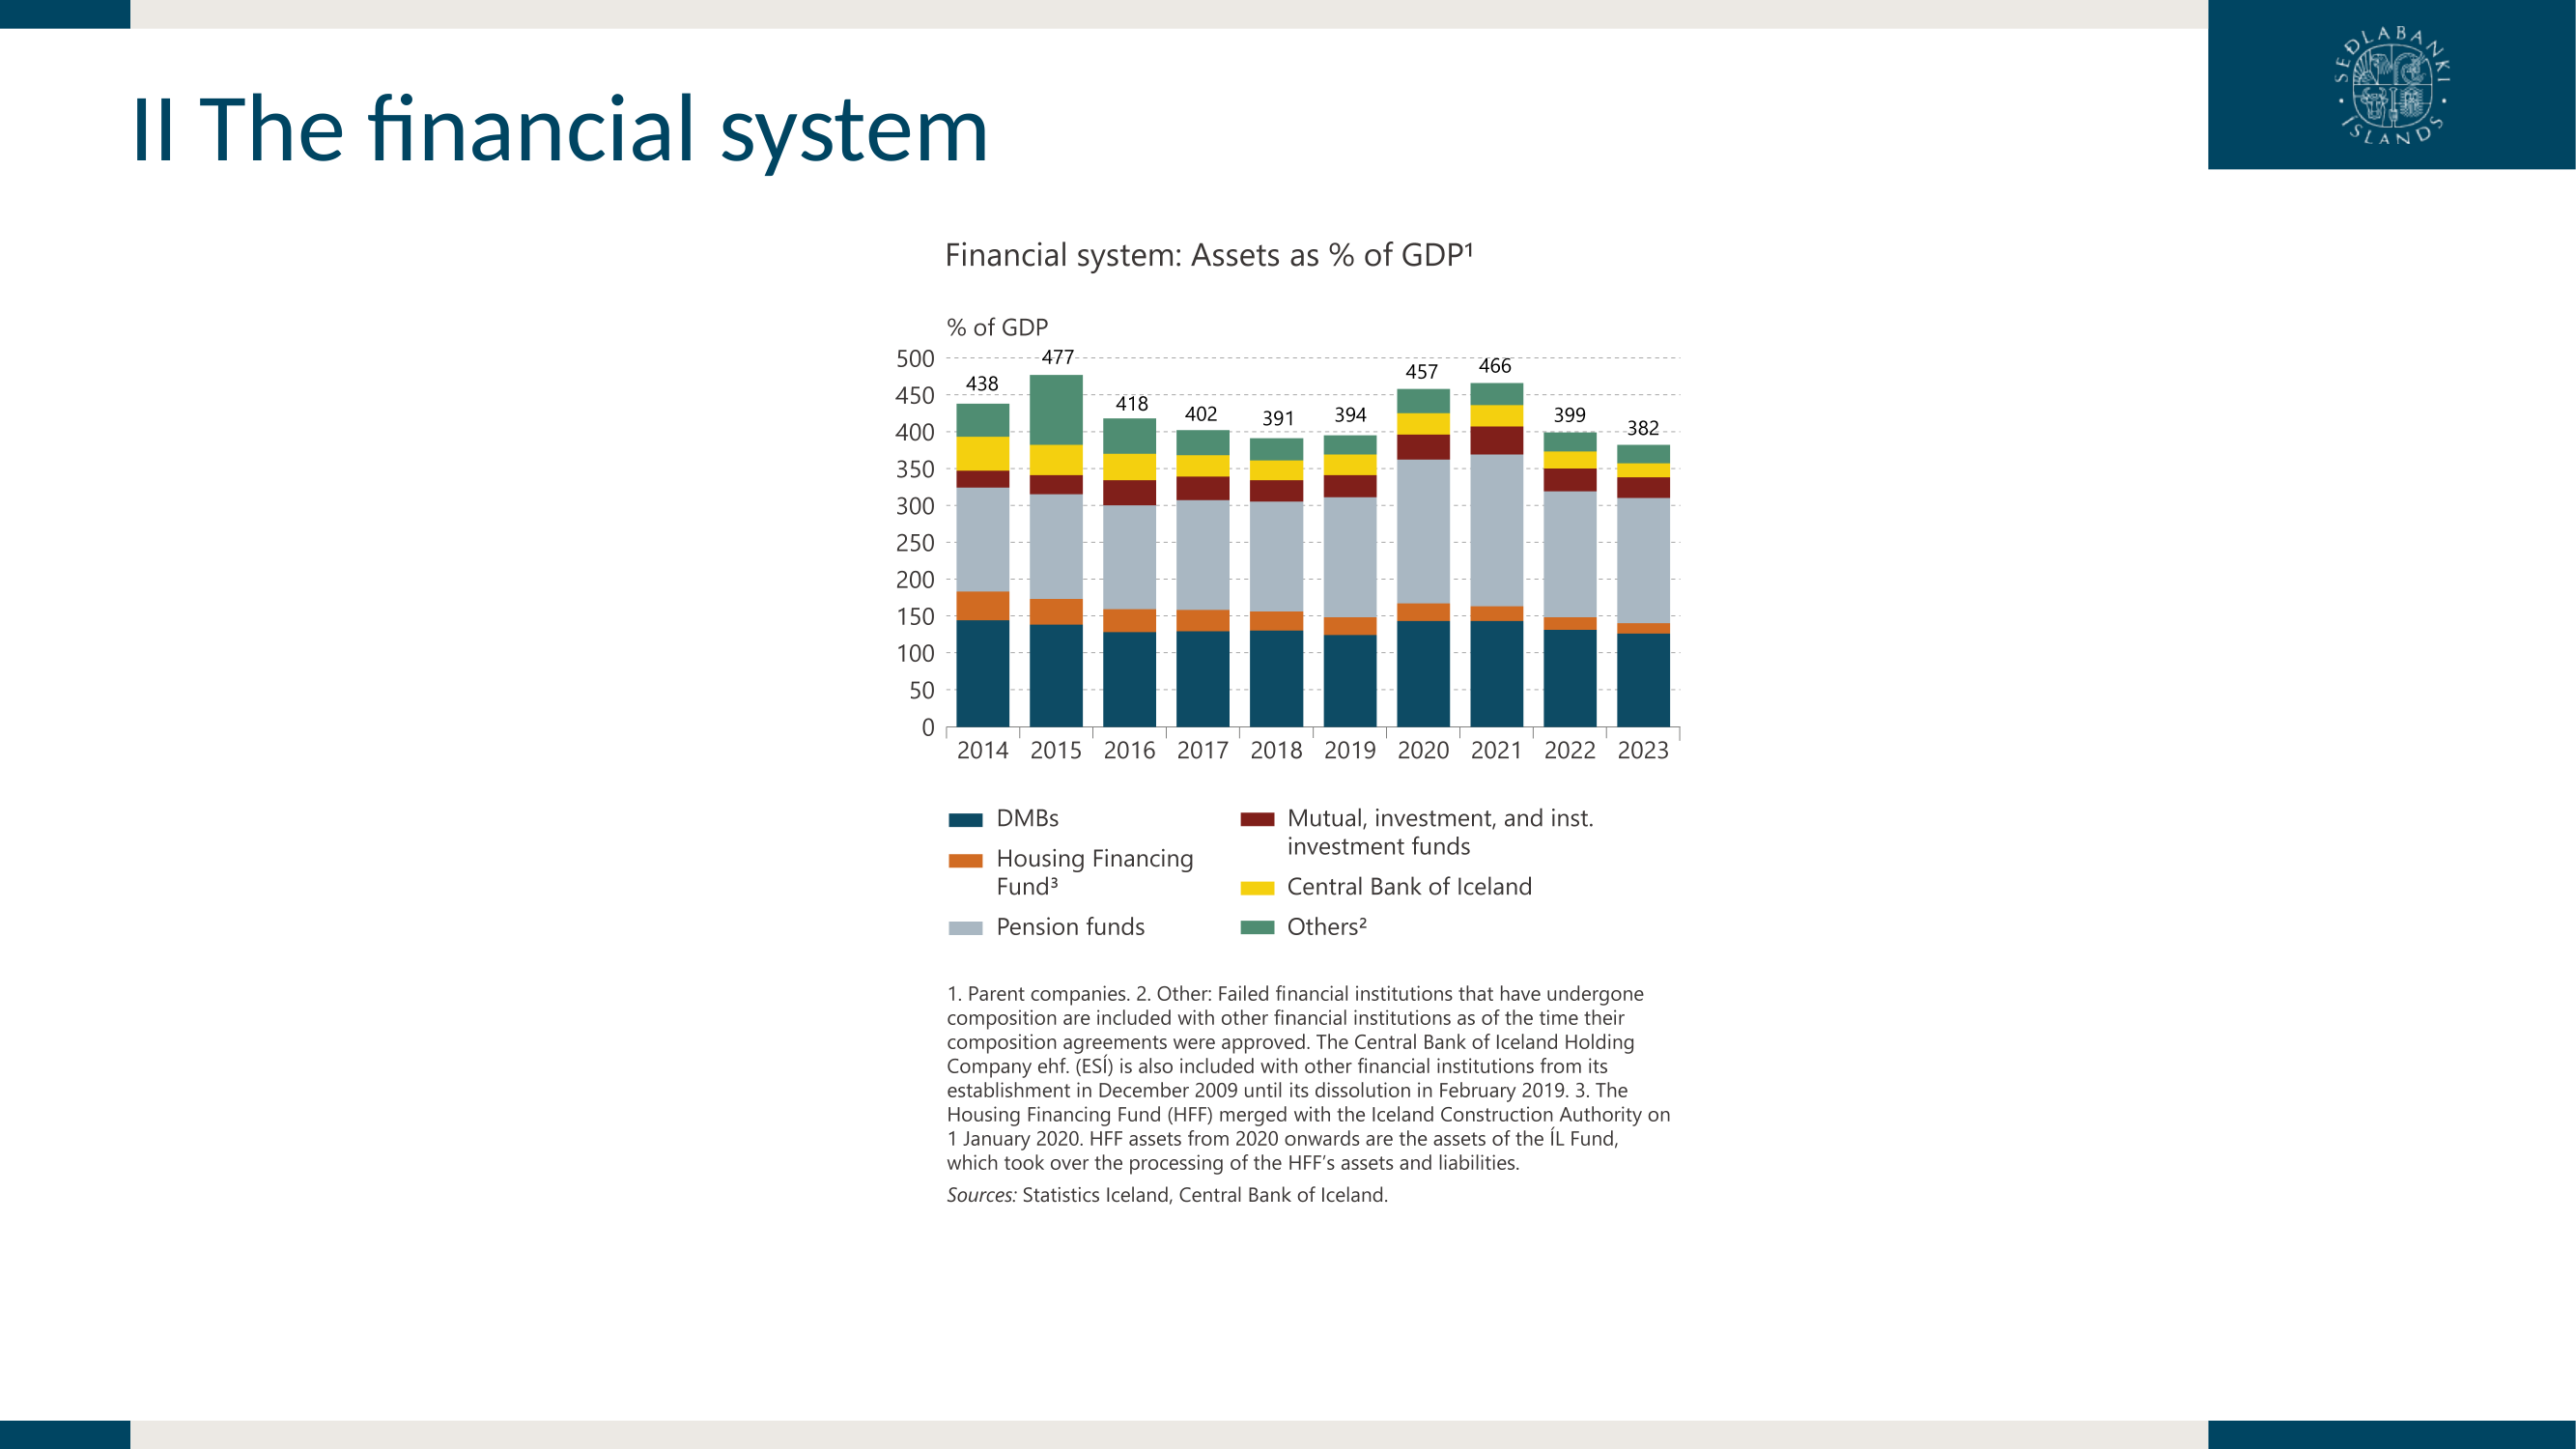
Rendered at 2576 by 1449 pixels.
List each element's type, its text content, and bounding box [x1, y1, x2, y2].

title II The financial system [129, 86, 2178, 290]
picture [895, 238, 1681, 1211]
